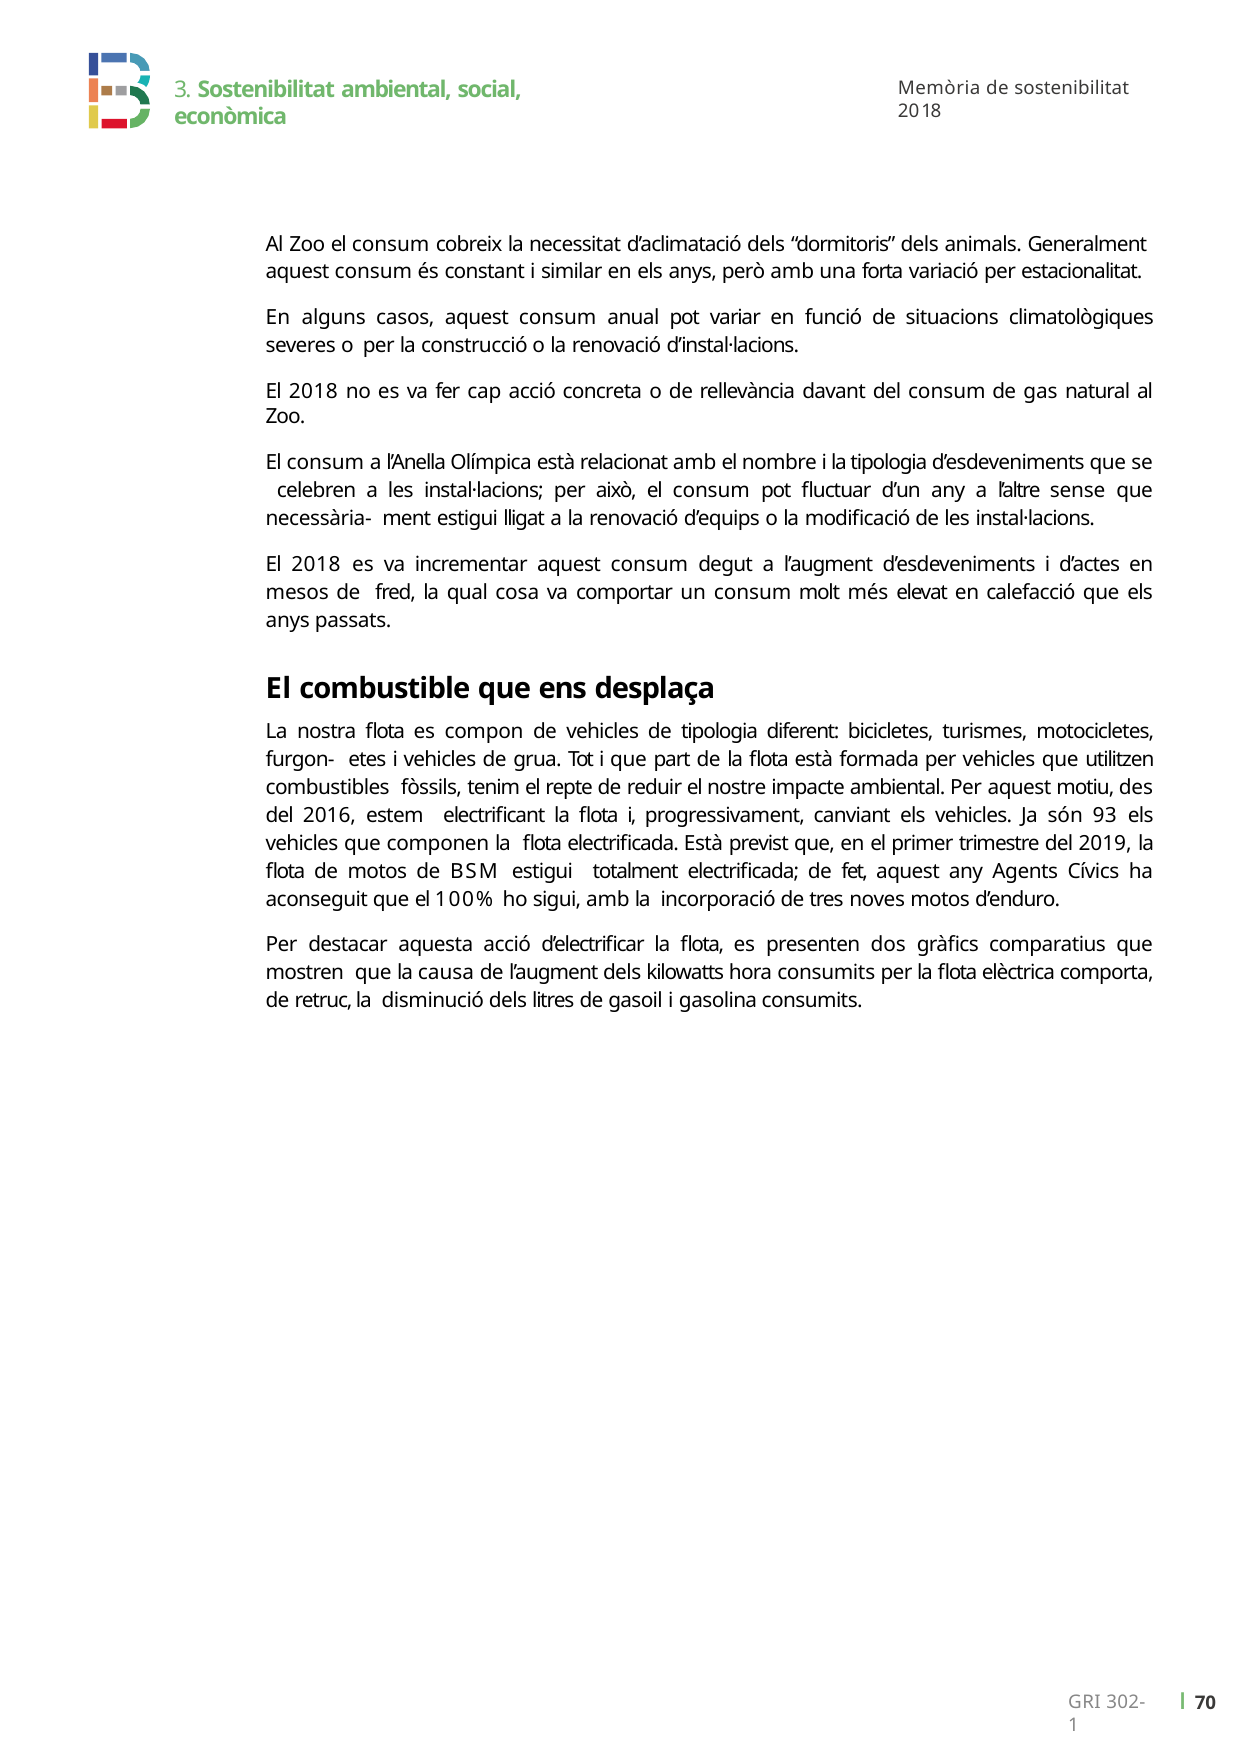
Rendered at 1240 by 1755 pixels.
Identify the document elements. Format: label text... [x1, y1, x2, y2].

text_box GRI 302-1 [1066, 1689, 1154, 1736]
text_box Al Zoo el consum cobreix la necessitat d’aclimatació dels “dormitoris” dels animals. Generalment aquest consum és constant i similar en els anys, però amb una forta variació per estacionalitat. En alguns casos, aquest consum anual pot variar en funció de situacions climatològiques severes o per la construcció o la renovació d’instal·lacions. El 2018 no es va fer cap acció concreta o de rellevància davant del consum de gas natural al Zoo. El consum a l’Anella Olímpica està relacionat amb el nombre i la tipologia d’esdeveniments que se celebren a les instal·lacions; per això, el consum pot fluctuar d’un any a l’altre sense que necessària- ment estigui lligat a la renovació d’equips o la modificació de les instal·lacions. El 2018 es va incrementar aquest consum degut a l’augment d’esdeveniments i d’actes en mesos de fred, la qual cosa va comportar un consum molt més elevat en calefacció que els anys passats. El combustible que ens desplaça La nostra flota es compon de vehicles de tipologia diferent: bicicletes, turismes, motocicletes, furgon- etes i vehicles de grua. Tot i que part de la flota està formada per vehicles que utilitzen combustibles fòssils, tenim el repte de reduir el nostre impacte ambiental. Per aquest motiu, des del 2016, estem electrificant la flota i, progressivament, canviant els vehicles. Ja són 93 els vehicles que componen la flota electrificada. Està previst que, en el primer trimestre del 2019, la flota de motos de BSM estigui totalment electrificada; de fet, aquest any Agents Cívics ha aconseguit que el 100% ho sigui, amb la incorporació de tres noves motos d’enduro. Per destacar aquesta acció d’electrificar la flota, es presenten dos gràfics comparatius que mostren que la causa de l’augment dels kilowatts hora consumits per la flota elèctrica comporta, de retruc, la disminució dels litres de gasoil i gasolina consumits. [263, 225, 1154, 1012]
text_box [88, 52, 154, 129]
text_box 3. Sostenibilitat ambiental, social, econòmica [172, 72, 631, 130]
text_box Memòria de sostenibilitat 2018 [895, 73, 1154, 121]
text_box ı 69 [1176, 1677, 1219, 1742]
